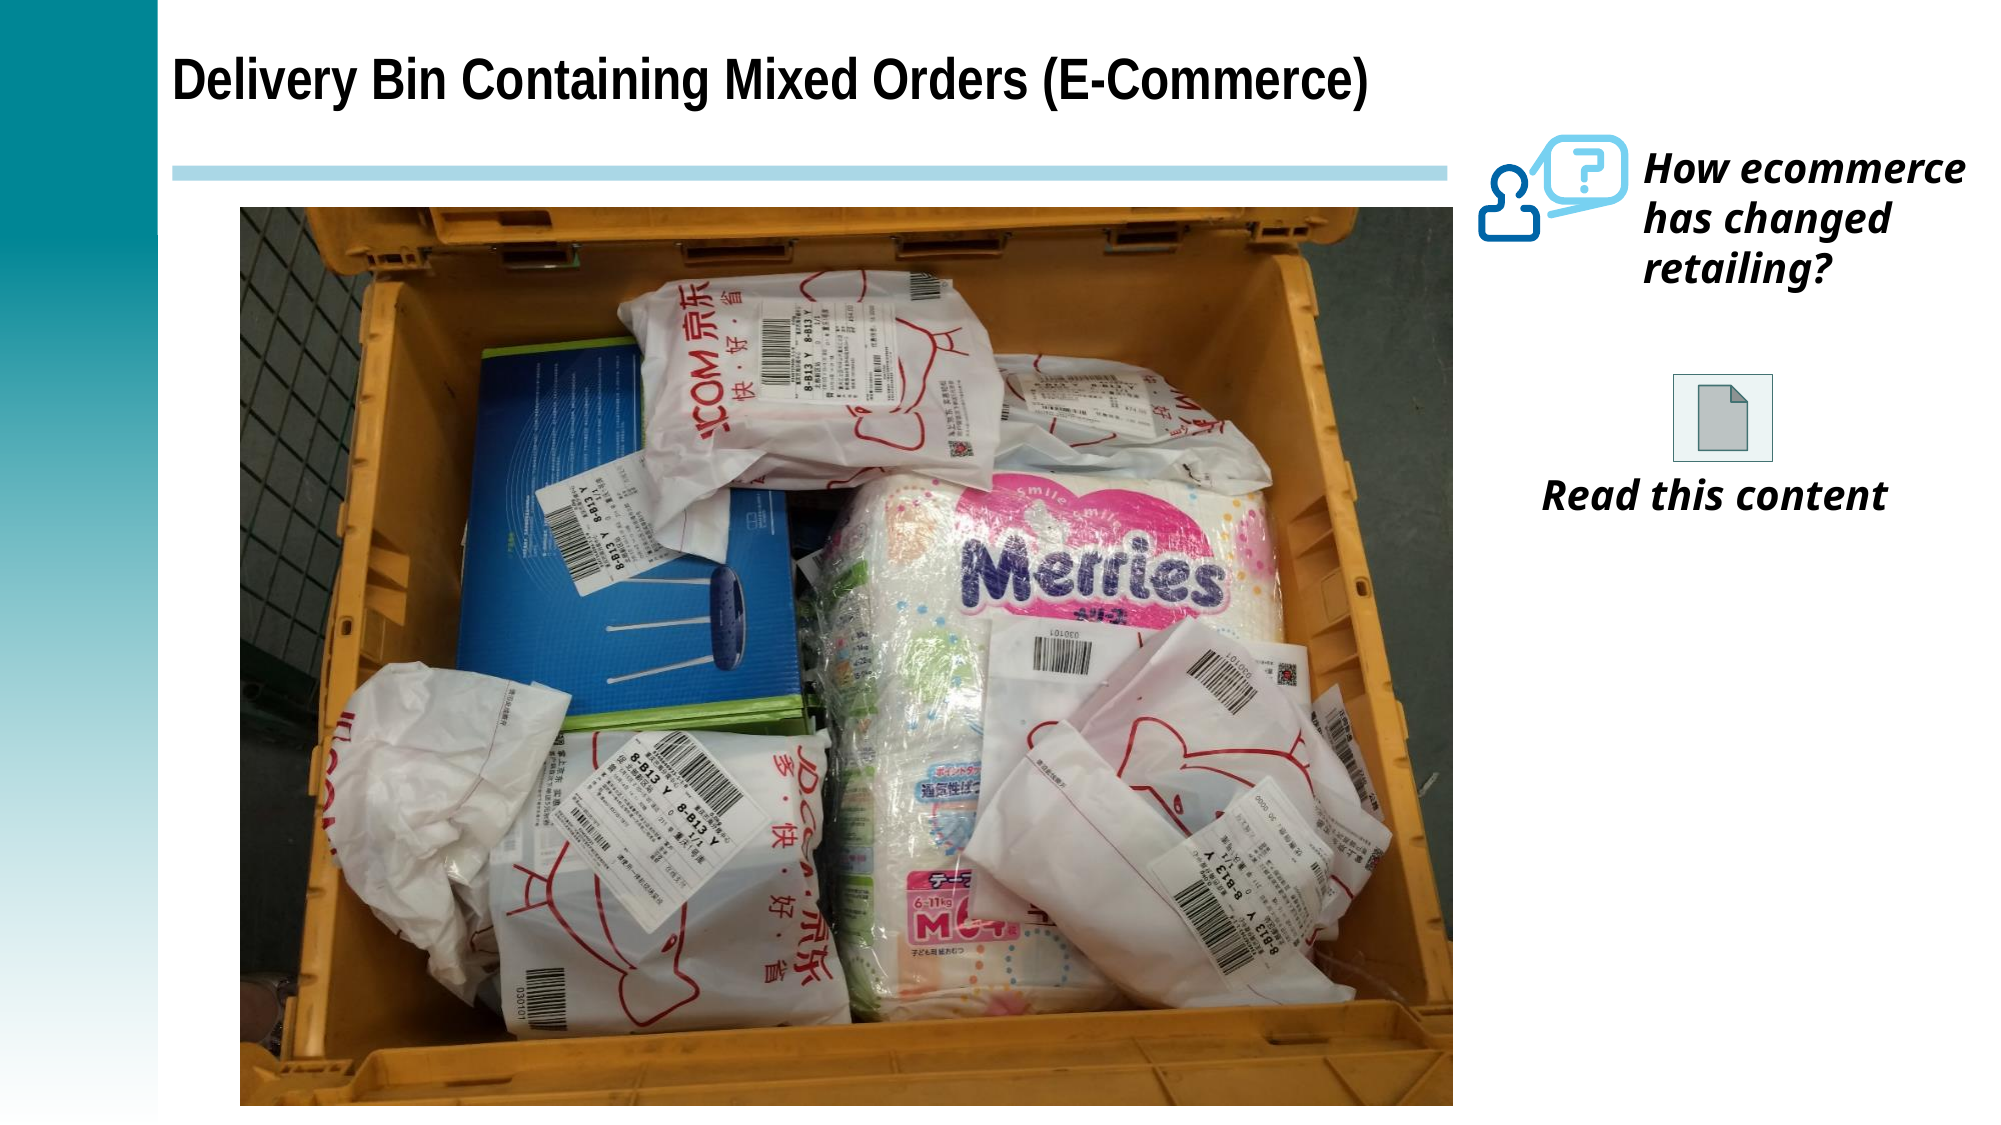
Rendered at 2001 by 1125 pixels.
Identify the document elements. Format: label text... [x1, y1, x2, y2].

text_box [1673, 374, 1773, 461]
text_box Read this content [1526, 461, 1903, 527]
title Delivery Bin Containing Mixed Orders (E-Commerce) [157, 1, 1956, 152]
picture [1478, 134, 1629, 242]
text_box How ecommerce has changed retailing? [1628, 134, 2000, 300]
picture [239, 207, 1453, 1107]
